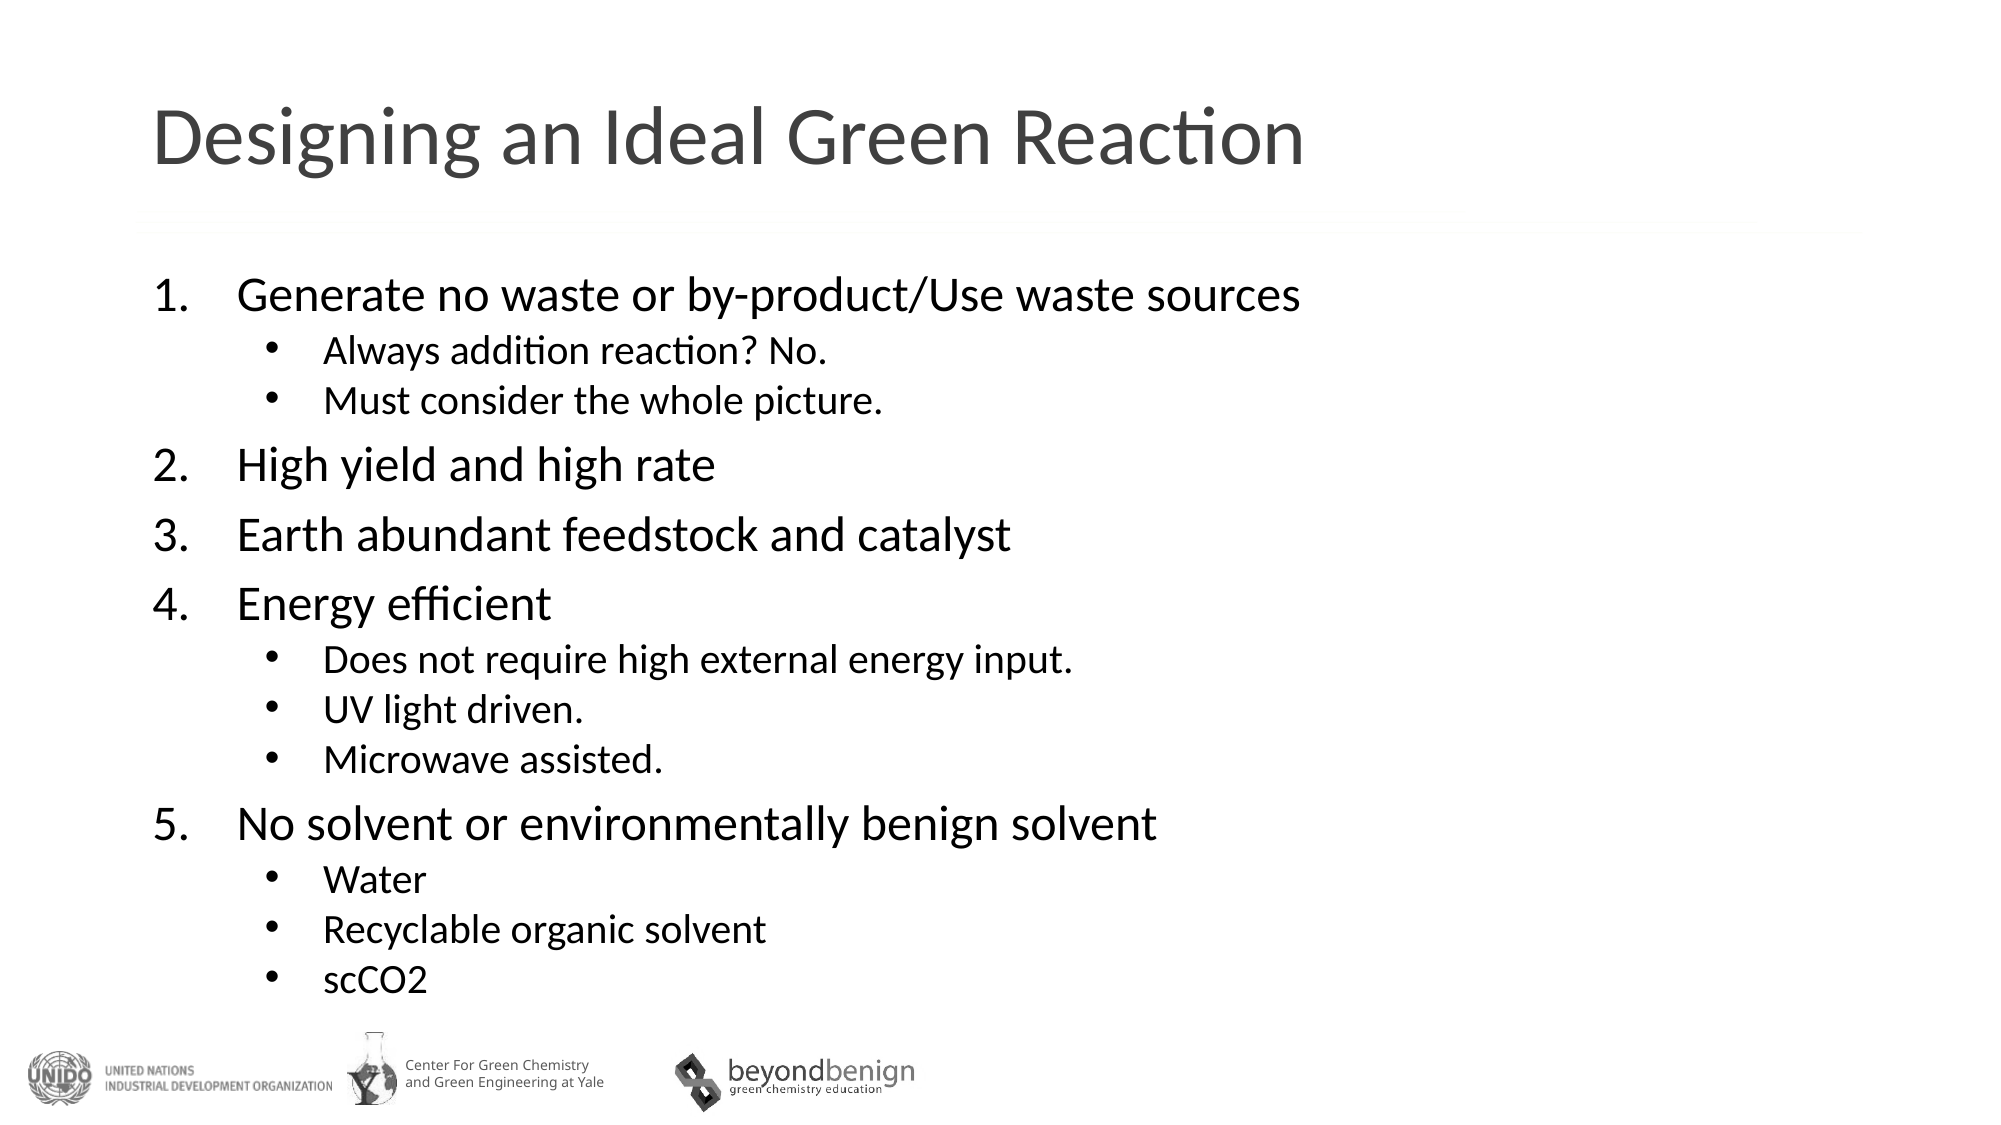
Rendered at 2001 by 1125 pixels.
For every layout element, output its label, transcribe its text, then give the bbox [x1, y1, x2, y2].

list Generate no waste or by-product/Use waste sources Always addition reaction? No. Must consider the whole picture. High yield and high rate Earth abundant feedstock and catalyst Energy efficient Does not require high external energy input. UV light driven. Microwave assisted. No solvent or environmentally benign solvent Water Recyclable organic solvent scCO2 [137, 260, 1809, 1112]
title Designing an Ideal Green Reaction [137, 28, 1863, 247]
